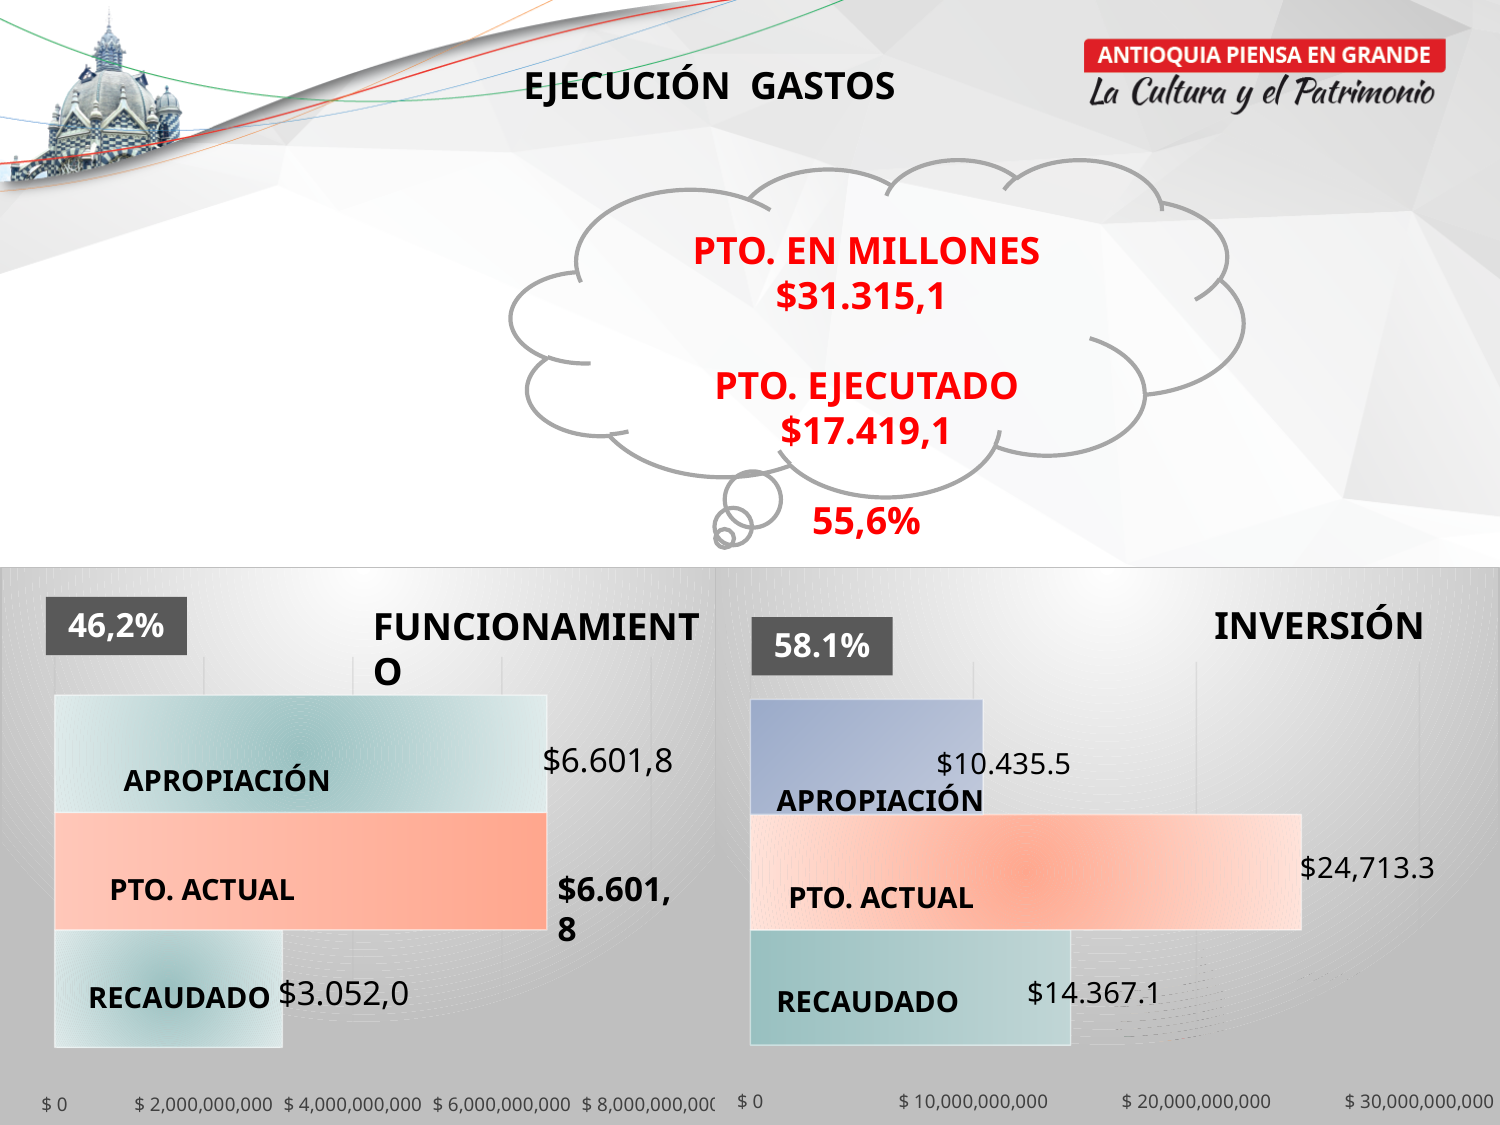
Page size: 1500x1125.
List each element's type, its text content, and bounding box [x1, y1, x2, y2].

chart [0, 566, 1500, 1125]
picture [0, 0, 1500, 566]
text_box PTO. EN MILLONES $31.315,1 PTO. EJECUTADO $17.419,1 55,6% [618, 220, 1115, 550]
text_box [508, 158, 1246, 447]
text_box EJECUCIÓN GASTOS [339, 54, 1090, 115]
